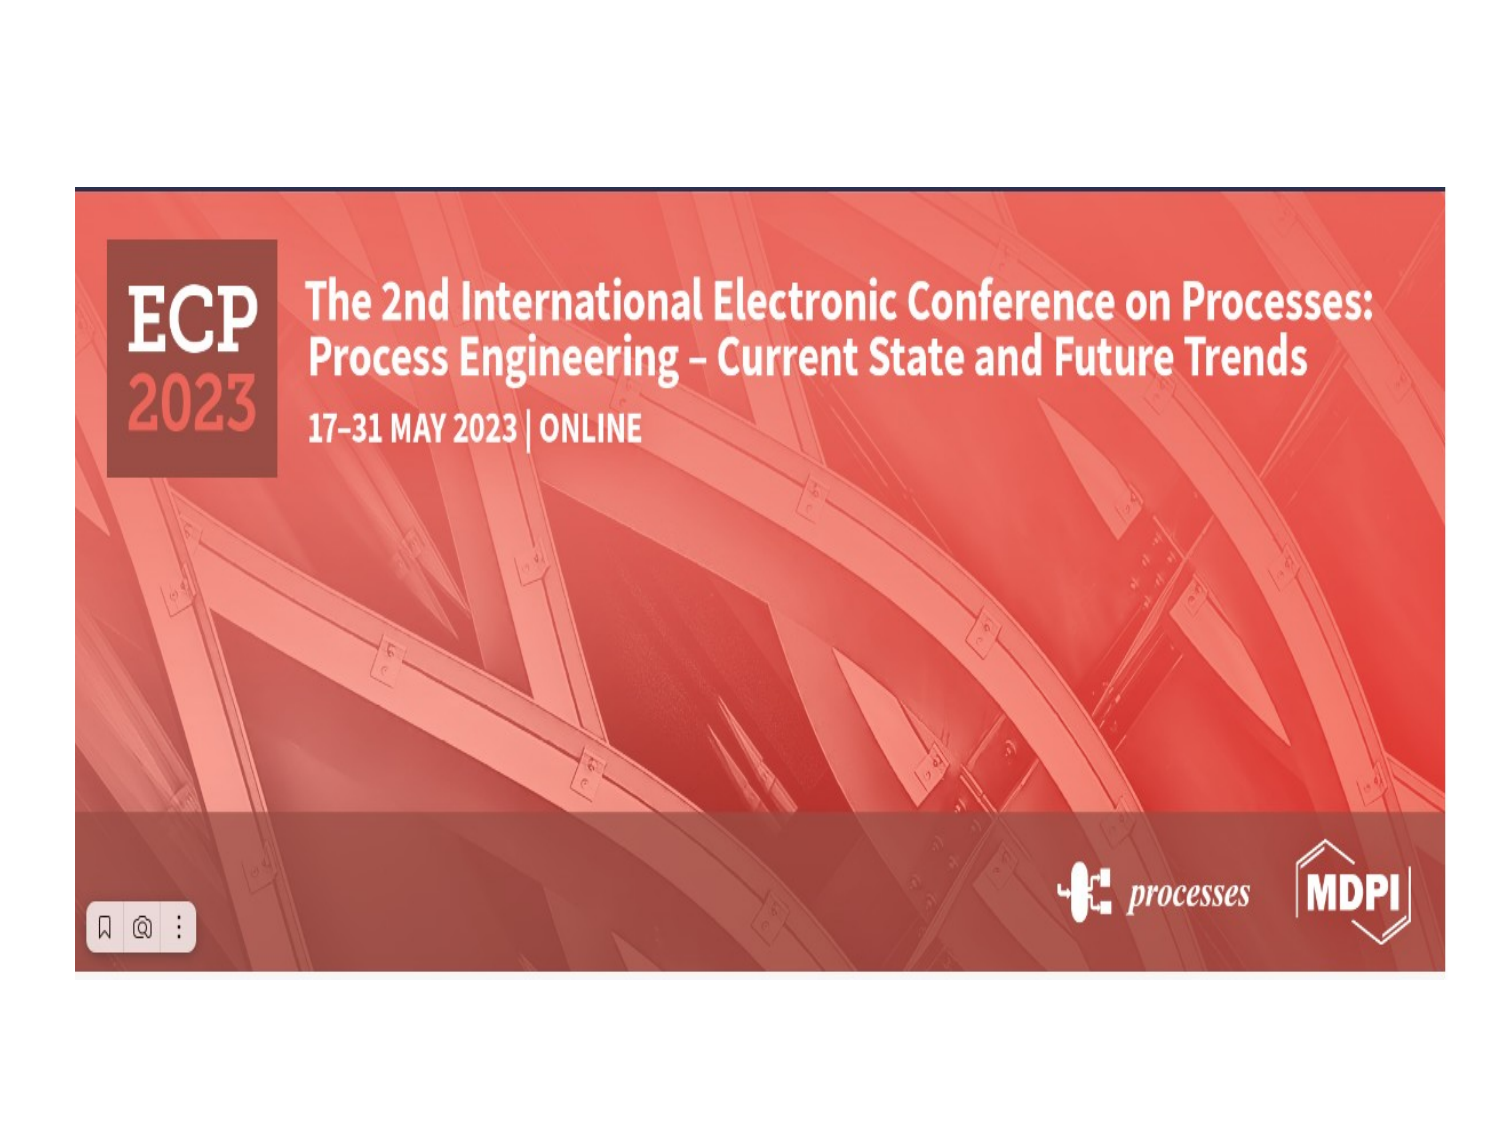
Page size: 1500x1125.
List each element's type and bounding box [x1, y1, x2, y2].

list [74, 187, 1452, 980]
